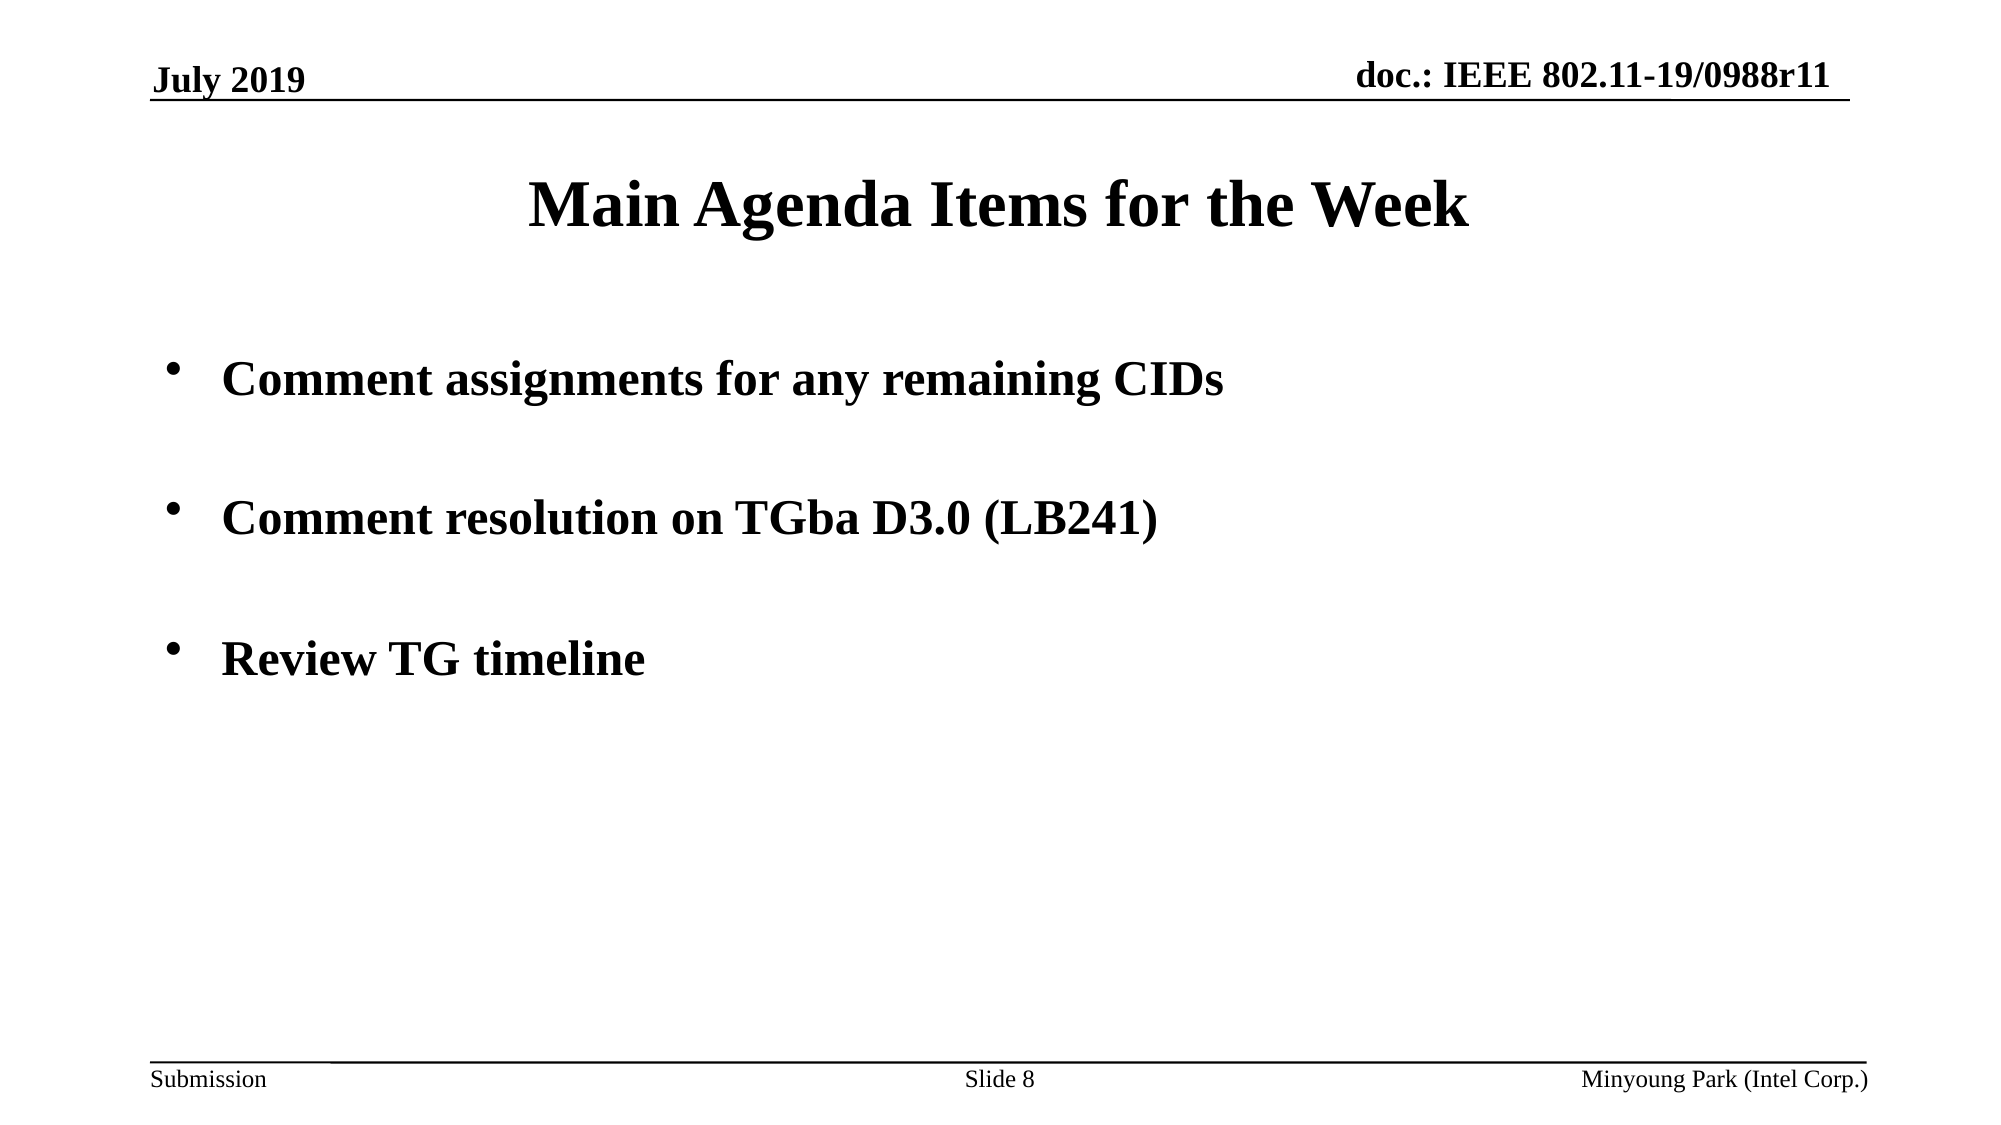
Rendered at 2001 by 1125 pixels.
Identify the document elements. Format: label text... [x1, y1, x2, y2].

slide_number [152, 54, 347, 101]
title Main Agenda Items for the Week [150, 112, 1850, 288]
footer Minyoung Park (Intel Corp.) [1266, 1061, 1869, 1093]
list Comment assignments for any remaining CIDs Comment resolution on TGba D3.0 (LB241) Review TG timeline [150, 337, 1850, 1050]
slide_number Slide 8 [964, 1061, 1036, 1093]
